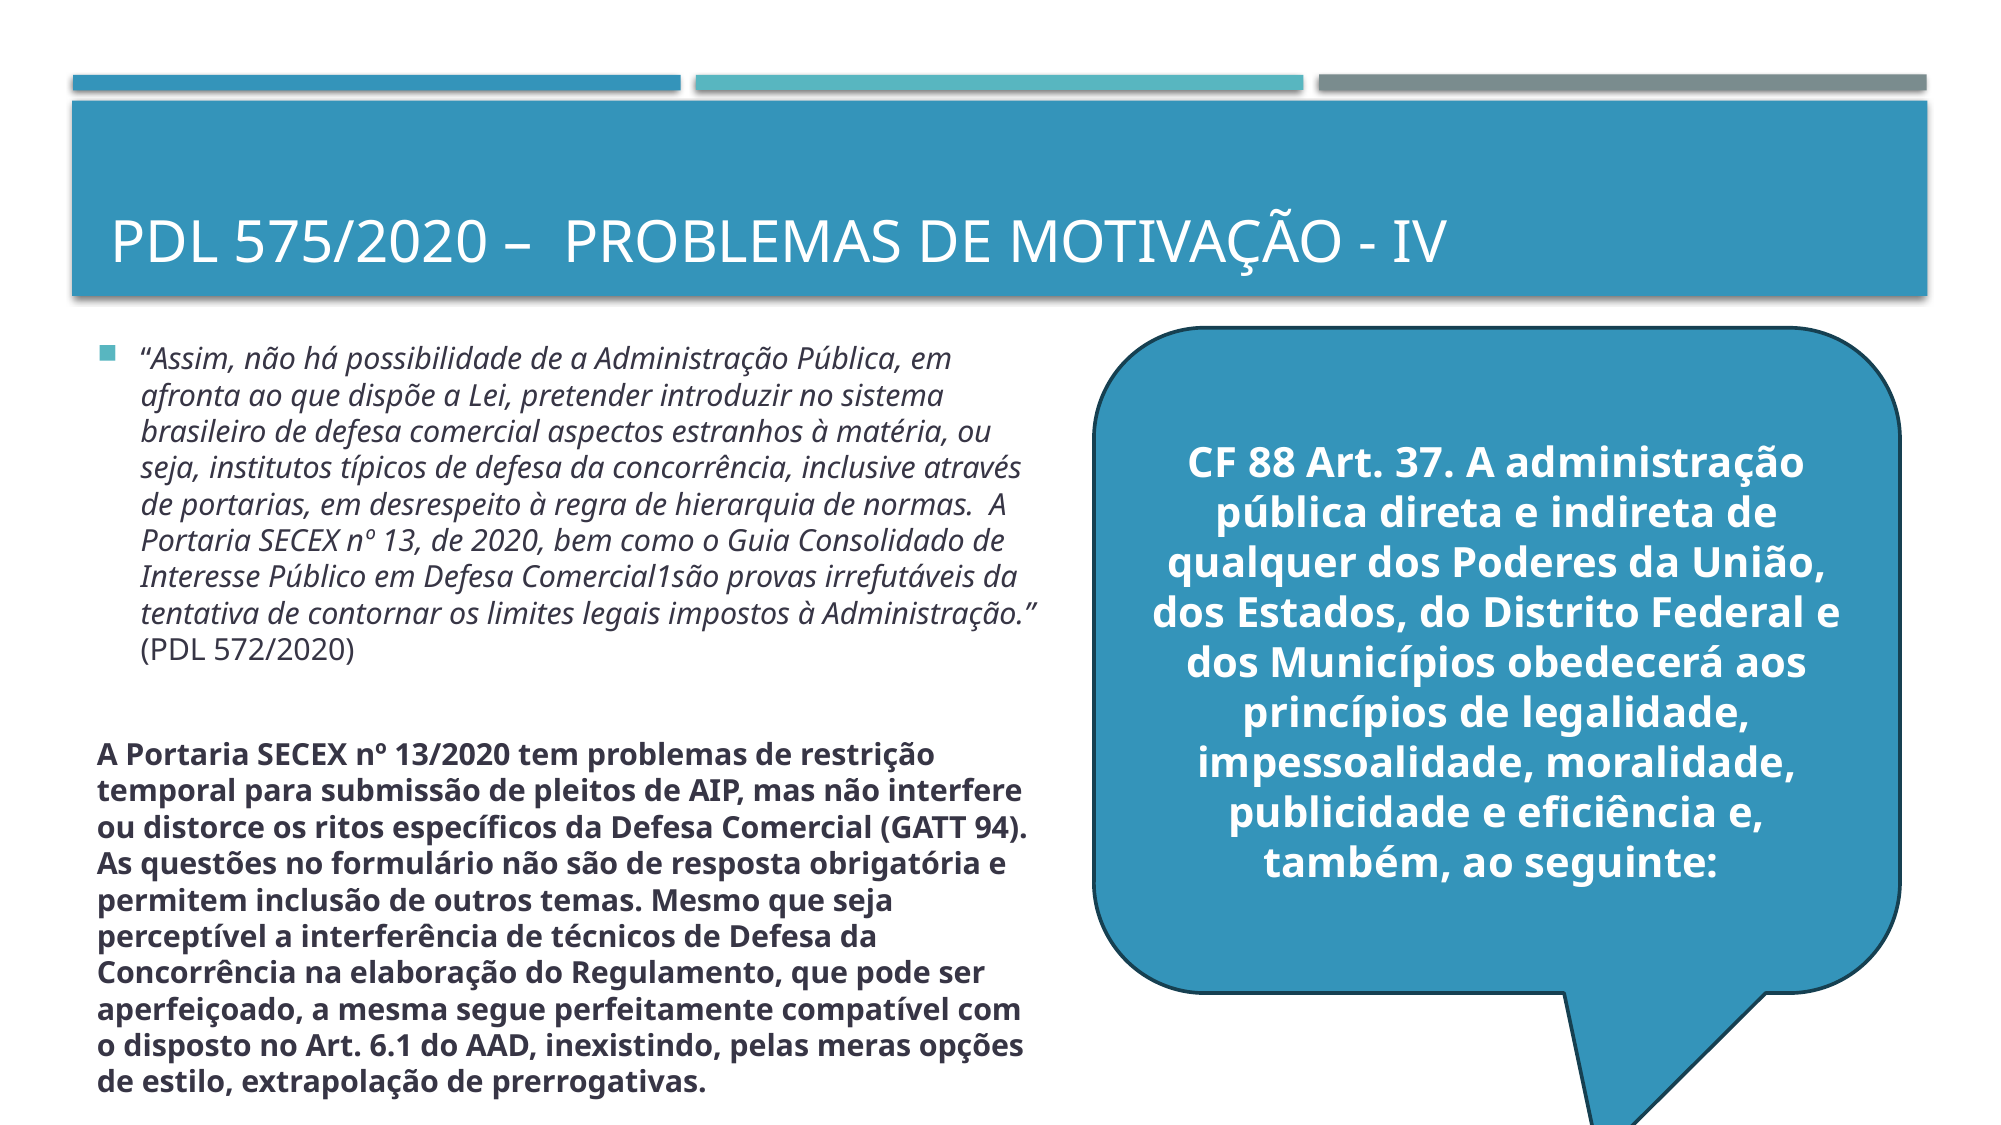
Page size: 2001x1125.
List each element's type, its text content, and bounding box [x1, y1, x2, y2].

title PDL 575/2020 – Problemas de Motivação - IV [95, 115, 1905, 282]
list “Assim, não há possibilidade de a Administração Pública, em afronta ao que dispõe a Lei, pretender introduzir no sistema brasileiro de defesa comercial aspectos estranhos à matéria, ou seja, institutos típicos de defesa da concorrência, inclusive através de portarias, em desrespeito à regra de hierarquia de normas. A Portaria SECEX nº 13, de 2020, bem como o Guia Consolidado de Interesse Público em Defesa Comercial1são provas irrefutáveis da tentativa de contornar os limites legais impostos à Administração.” (PDL 572/2020) A Portaria SECEX nº 13/2020 tem problemas de restrição temporal para submissão de pleitos de AIP, mas não interfere ou distorce os ritos específicos da Defesa Comercial (GATT 94). As questões no formulário não são de resposta obrigatória e permitem inclusão de outros temas. Mesmo que seja perceptível a interferência de técnicos de Defesa da Concorrência na elaboração do Regulamento, que pode ser aperfeiçoado, a mesma segue perfeitamente compatível com o disposto no Art. 6.1 do AAD, inexistindo, pelas meras opções de estilo, extrapolação de prerrogativas. [81, 327, 1052, 1111]
text_box CF 88 Art. 37. A administração pública direta e indireta de qualquer dos Poderes da União, dos Estados, do Distrito Federal e dos Municípios obedecerá aos princípios de legalidade, impessoalidade, moralidade, publicidade e eficiência e, também, ao seguinte: [1092, 325, 1902, 1125]
